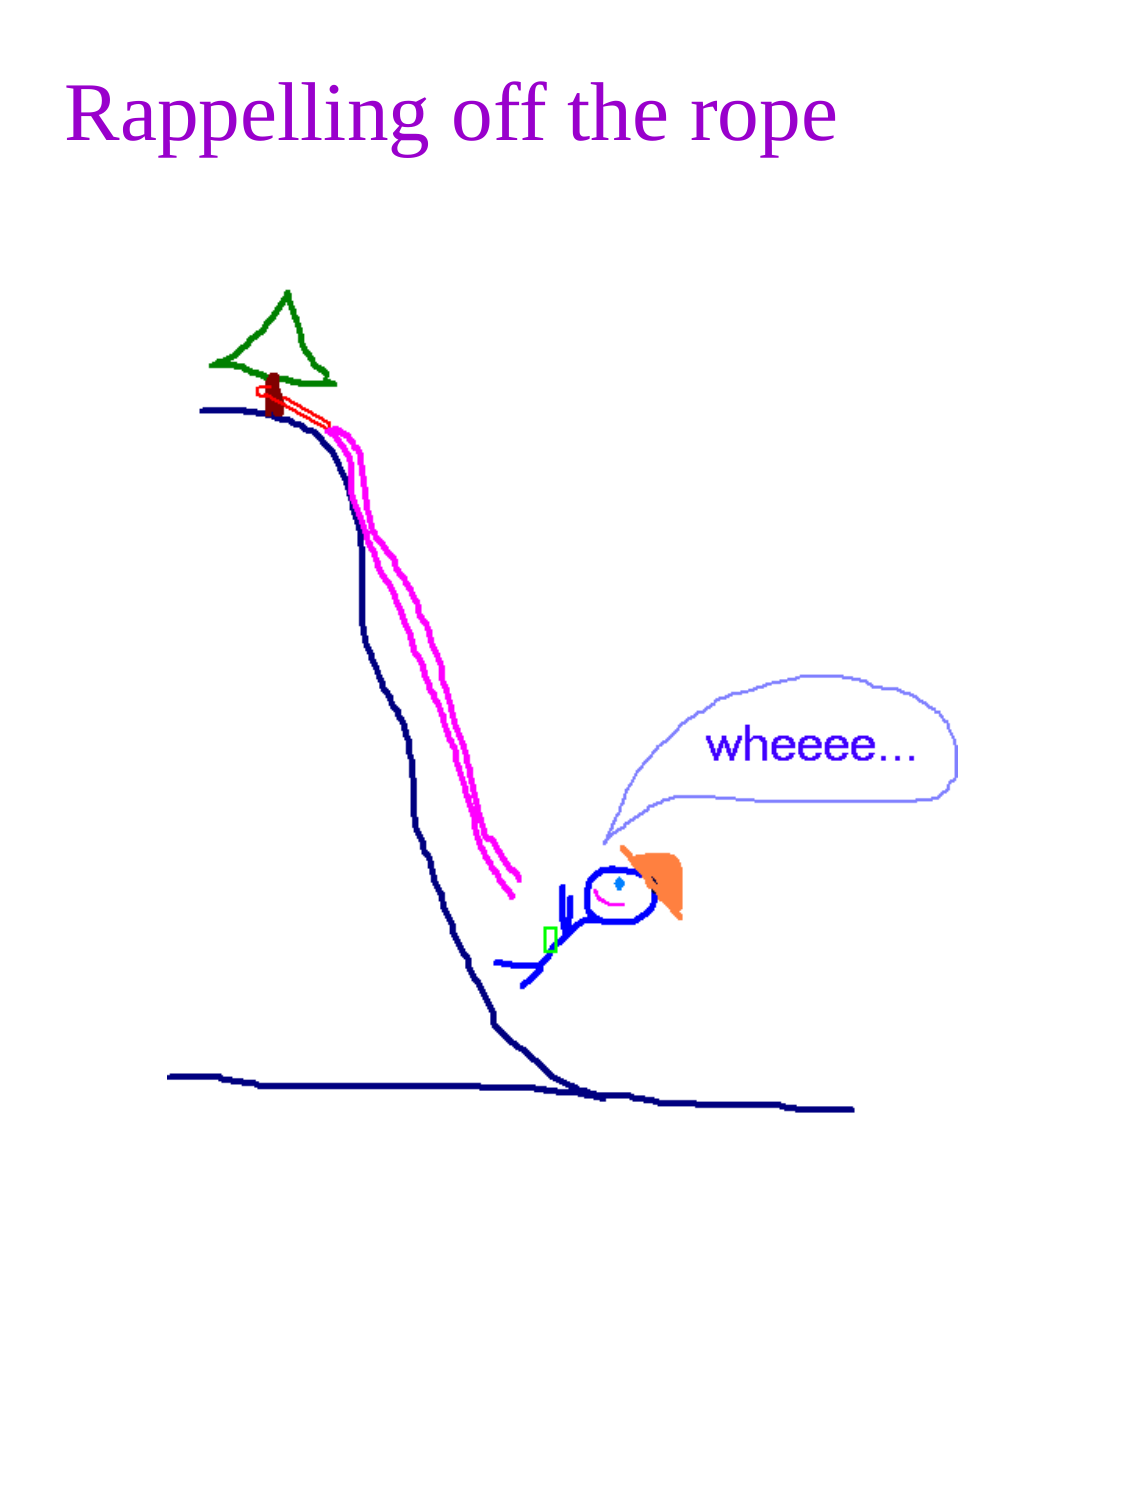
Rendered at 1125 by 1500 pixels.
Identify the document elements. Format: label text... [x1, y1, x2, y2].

text_box Rappelling off the rope [50, 50, 988, 165]
picture [166, 287, 958, 1213]
